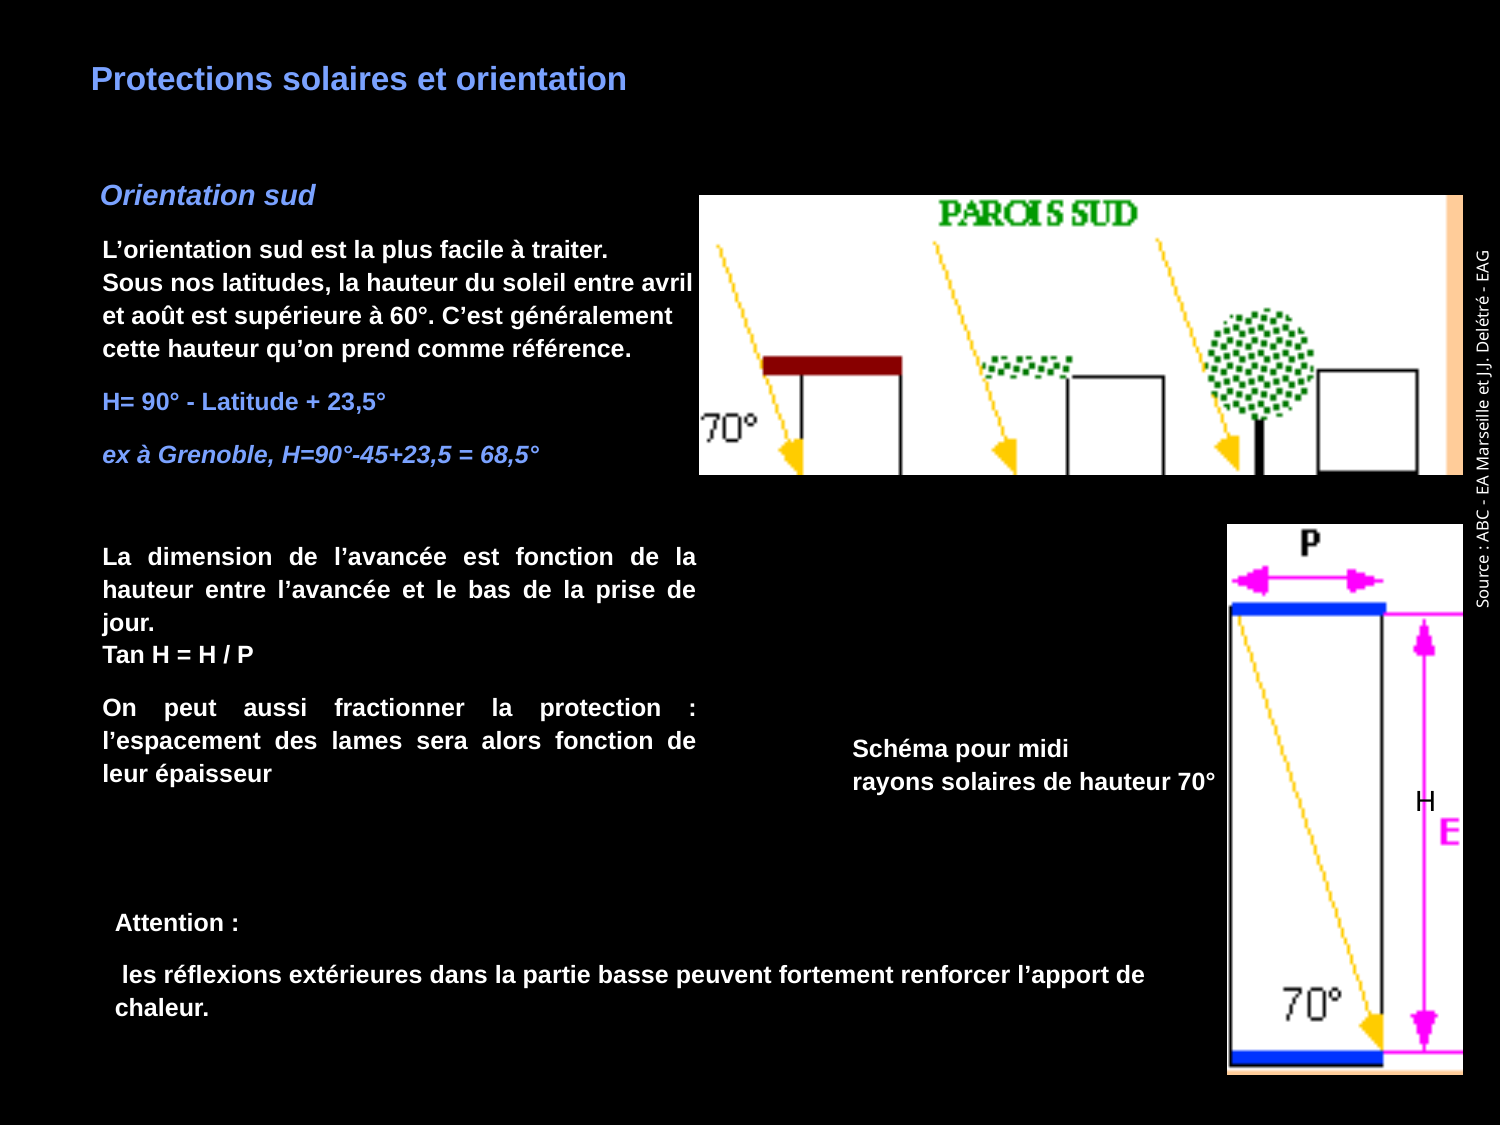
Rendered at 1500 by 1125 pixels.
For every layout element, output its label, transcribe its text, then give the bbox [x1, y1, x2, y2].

text_box Attention : les réflexions extérieures dans la partie basse peuvent fortement renforcer l’apport de chaleur. [99, 887, 1200, 1038]
text_box Orientation sud [85, 117, 711, 268]
text_box Schéma pour midi rayons solaires de hauteur 70° [837, 687, 1227, 838]
text_box Source : ABC - EA Marseille et J.J. Delétré - EAG [1464, 32, 1500, 624]
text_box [1227, 524, 1463, 1075]
text_box L’orientation sud est la plus facile à traiter. Sous nos latitudes, la hauteur du soleil entre avril et août est supérieure à 60°. C’est généralement cette hauteur qu’on prend comme référence. H= 90° - Latitude + 23,5° ex à Grenoble, H=90°-45+23,5 = 68,5° [87, 274, 699, 425]
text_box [699, 195, 1463, 475]
text_box [422, 425, 453, 456]
text_box La dimension de l’avancée est fonction de la hauteur entre l’avancée et le bas de la prise de jour. Tan H = H / P On peut aussi fractionner la protection : l’espacement des lames sera alors fonction de leur épaisseur [87, 587, 713, 738]
text_box Protections solaires et orientation [76, 49, 644, 105]
